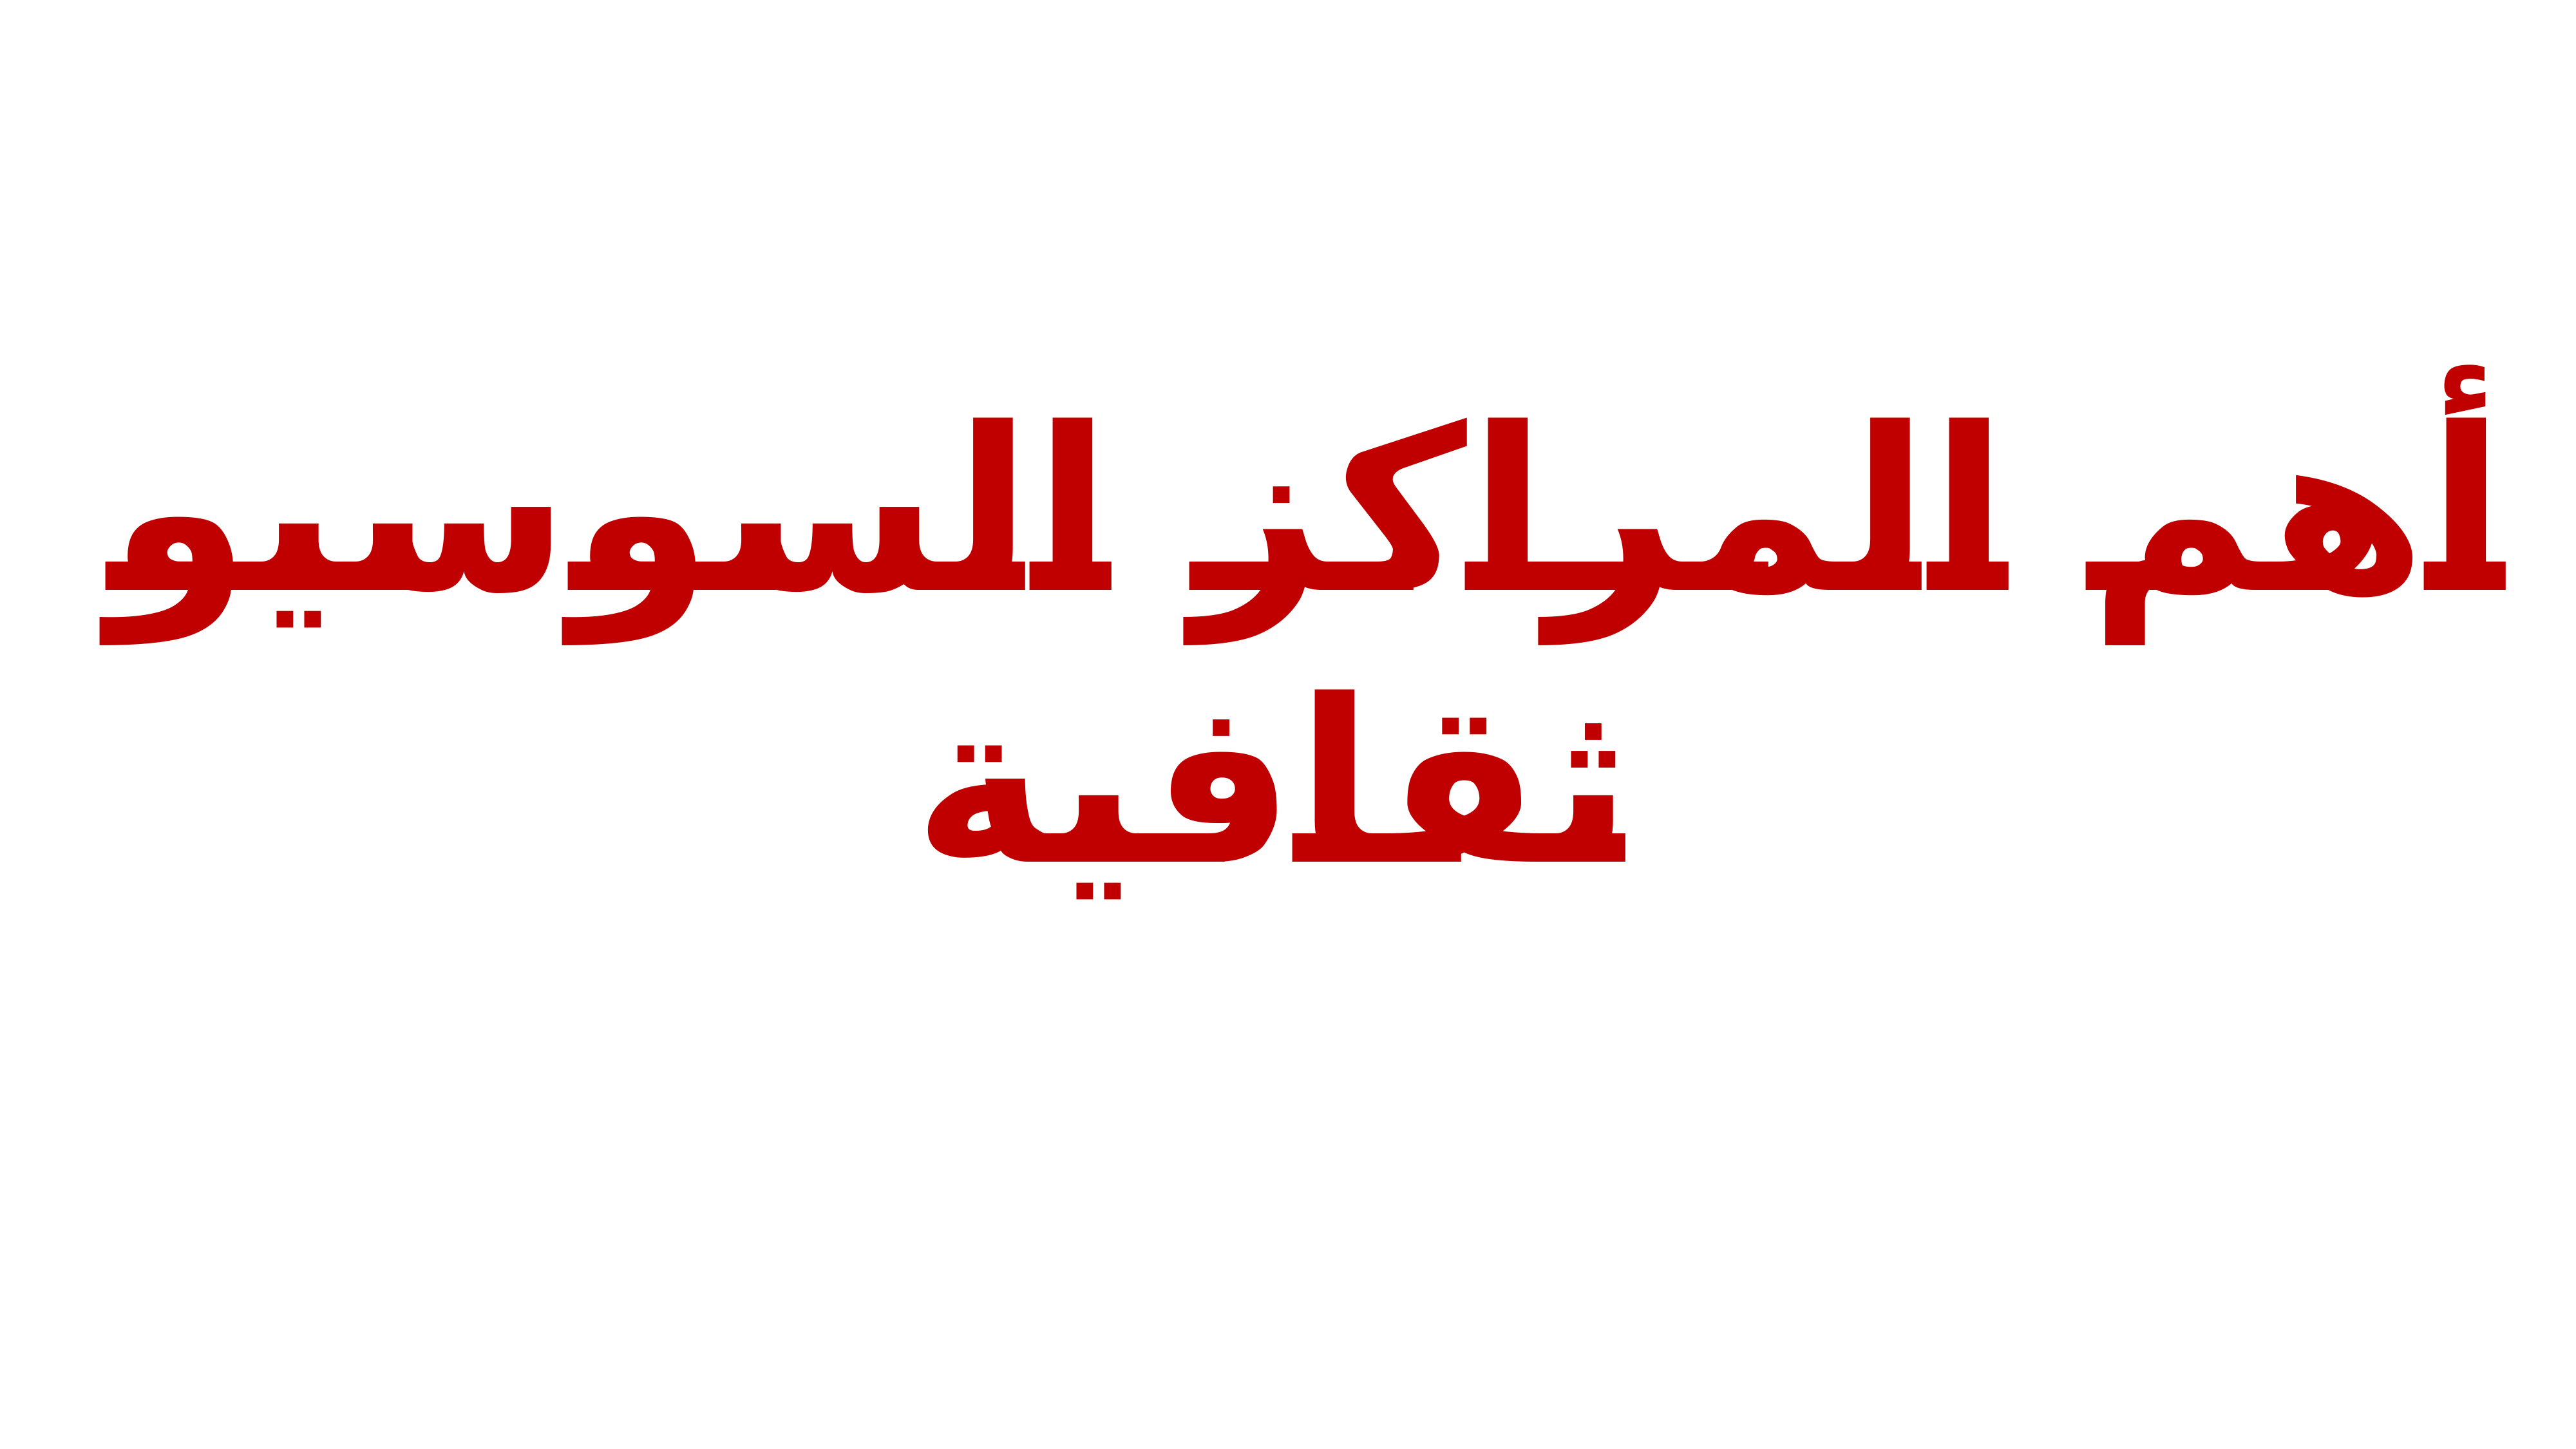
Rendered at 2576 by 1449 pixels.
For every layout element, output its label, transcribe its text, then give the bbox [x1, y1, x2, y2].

list أهم المراكز السوسيو ثقافية [75, 109, 2538, 1162]
